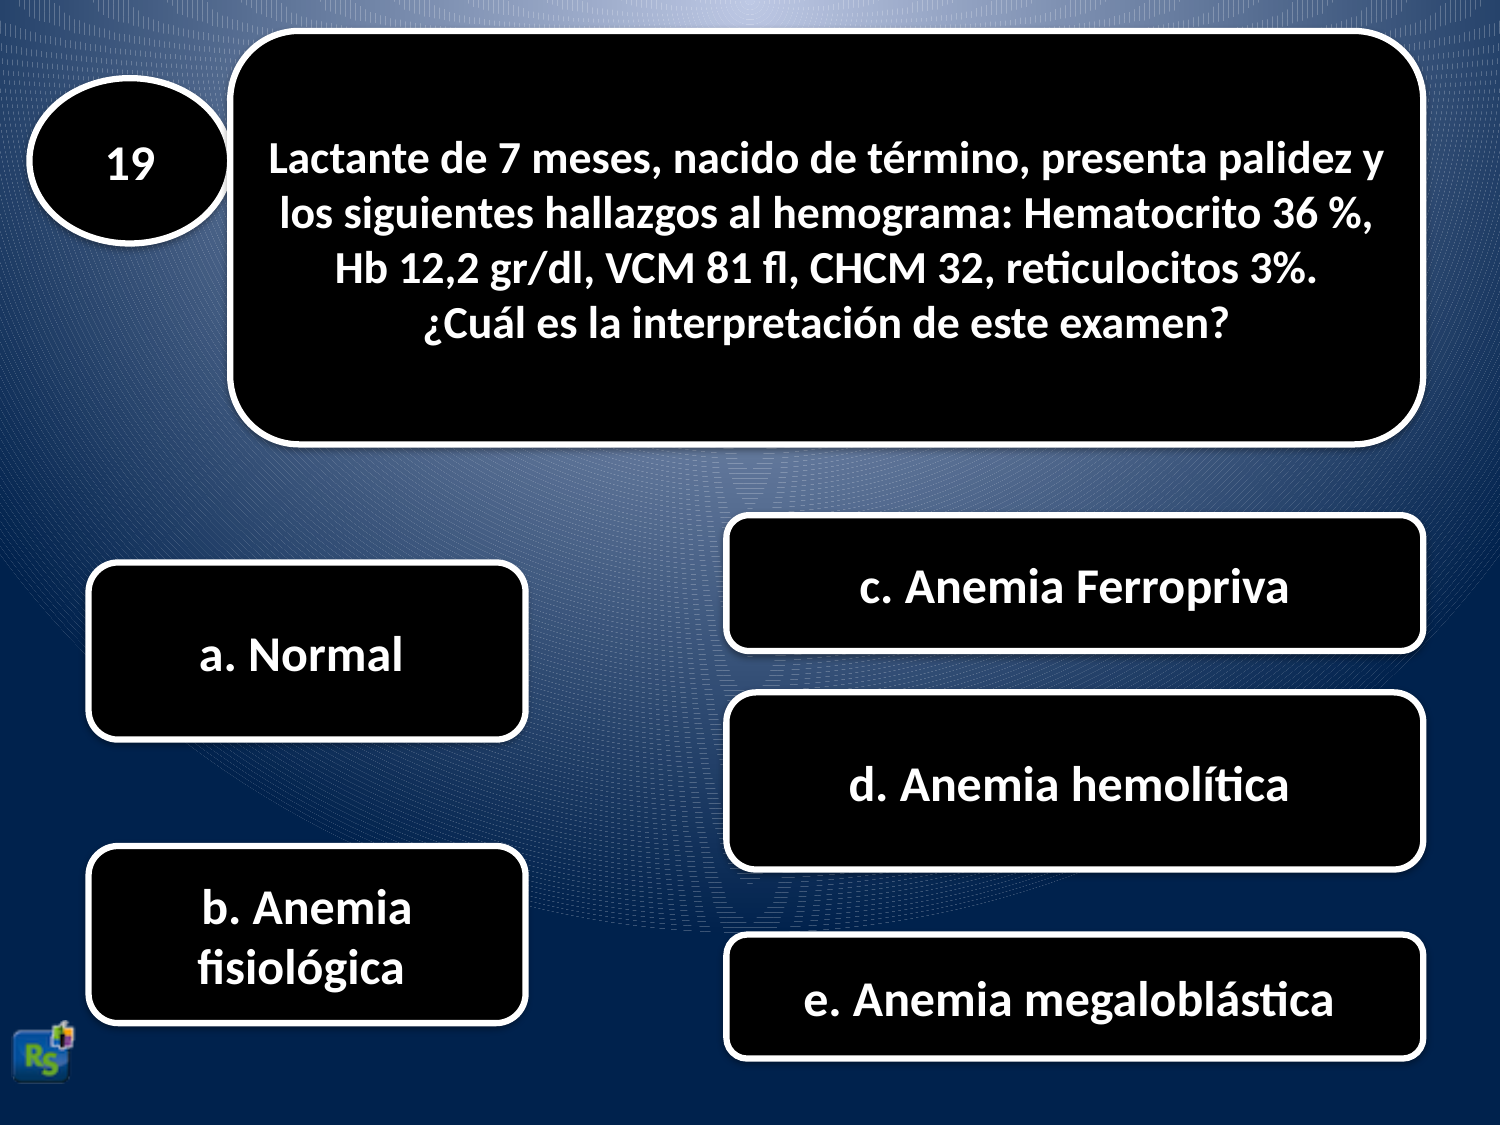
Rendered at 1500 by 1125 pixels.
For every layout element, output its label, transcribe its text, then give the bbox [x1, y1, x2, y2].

text_box Lactante de 7 meses, nacido de término, presenta palidez y los siguientes hallazgos al hemograma: Hematocrito 36 %, Hb 12,2 gr/dl, VCM 81 fl, CHCM 32, reticulocitos 3%. ¿Cuál es la interpretación de este examen? [227, 27, 1427, 448]
text_box a. Normal [85, 559, 529, 743]
text_box 19 [26, 74, 222, 247]
text_box b. Anemia fisiológica [85, 842, 529, 1027]
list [10, 1020, 78, 1086]
text_box e. Anemia megaloblástica [723, 931, 1427, 1062]
text_box d. Anemia hemolítica [723, 689, 1427, 873]
text_box c. Anemia Ferropriva [723, 512, 1427, 655]
